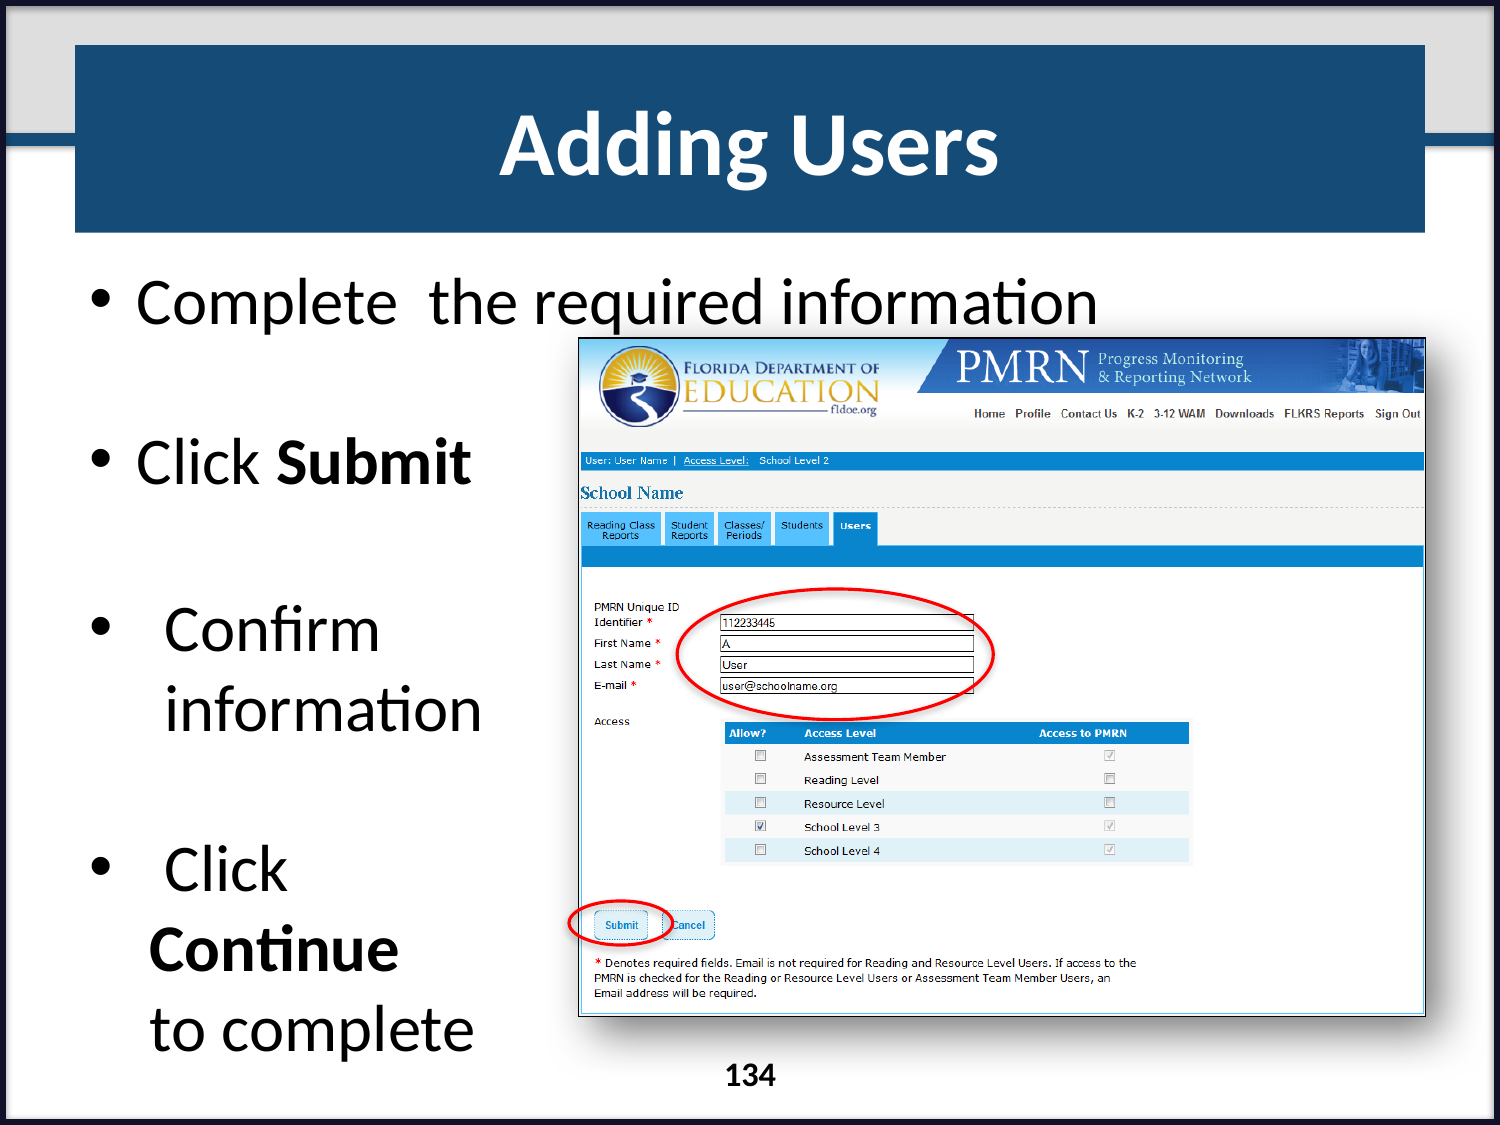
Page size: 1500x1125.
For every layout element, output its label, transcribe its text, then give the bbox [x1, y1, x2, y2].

text_box [568, 913, 573, 933]
text_box Confirm information Click Continue to complete [75, 577, 536, 1073]
text_box Complete the required information Click Submit [75, 250, 1375, 505]
slide_number 134 [575, 1042, 925, 1103]
title Adding Users [75, 45, 1425, 233]
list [578, 338, 1426, 1016]
